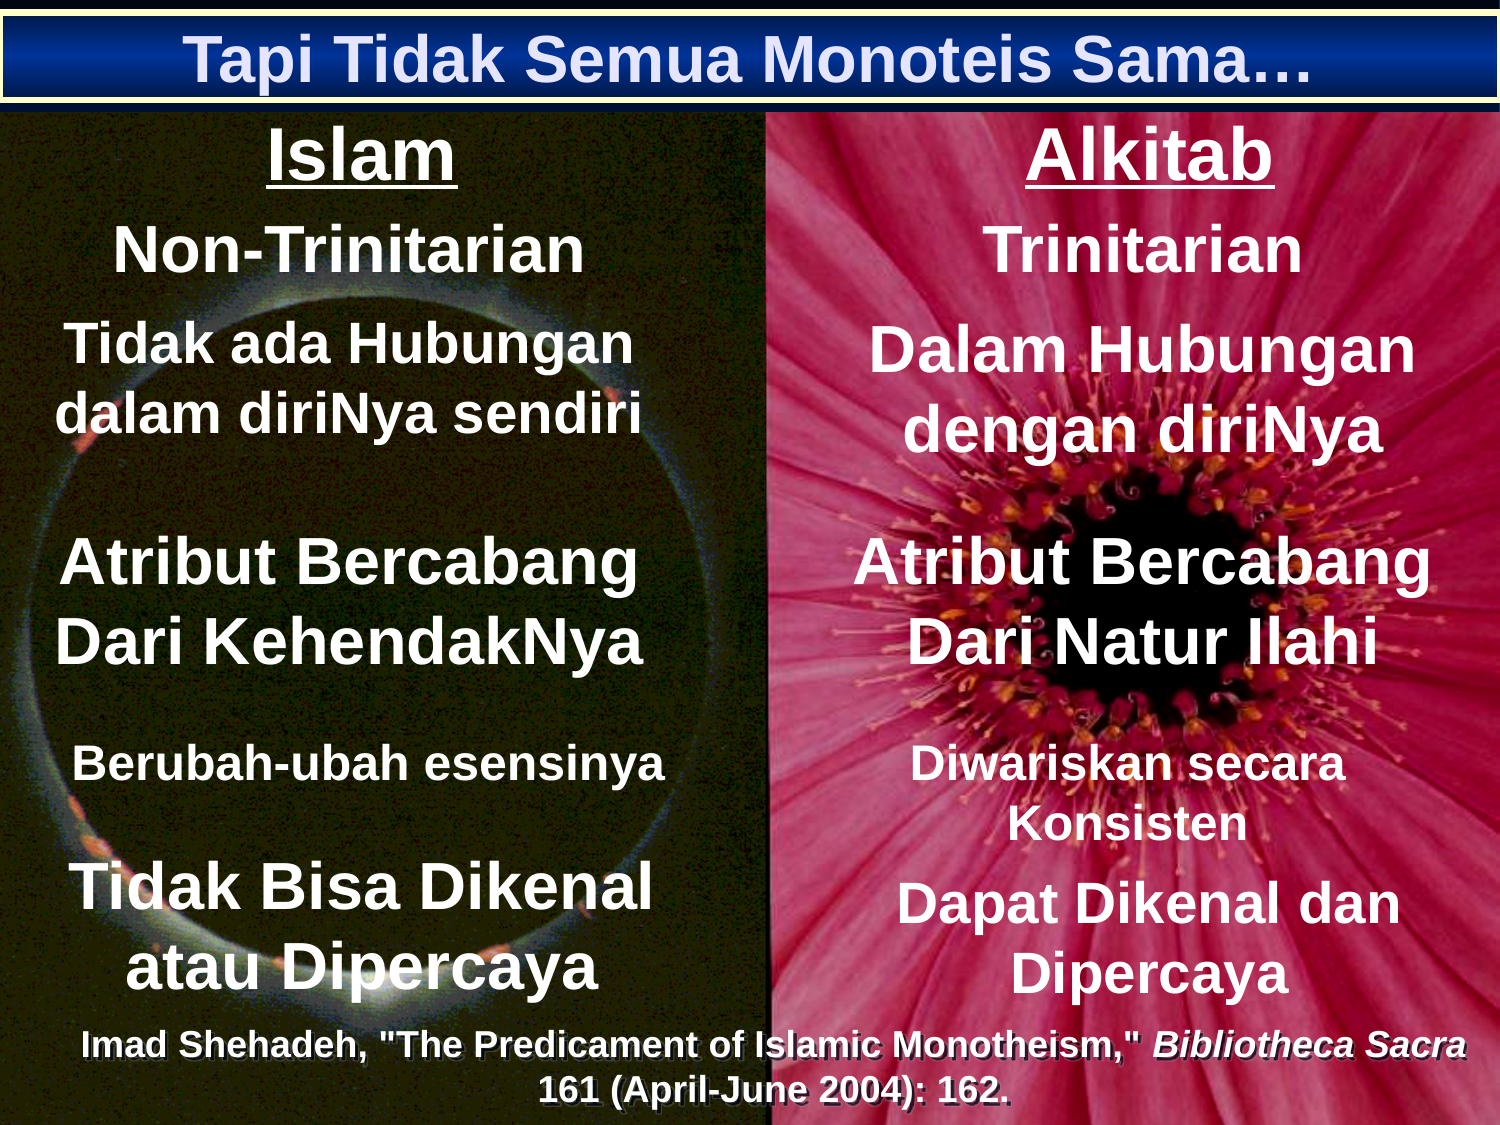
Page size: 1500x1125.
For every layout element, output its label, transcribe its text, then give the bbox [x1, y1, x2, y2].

text_box Islam [24, 98, 700, 110]
text_box Alkitab [811, 98, 1487, 110]
picture [0, 112, 1500, 1125]
title Tapi Tidak Semua Monoteis Sama… [0, 12, 1500, 101]
